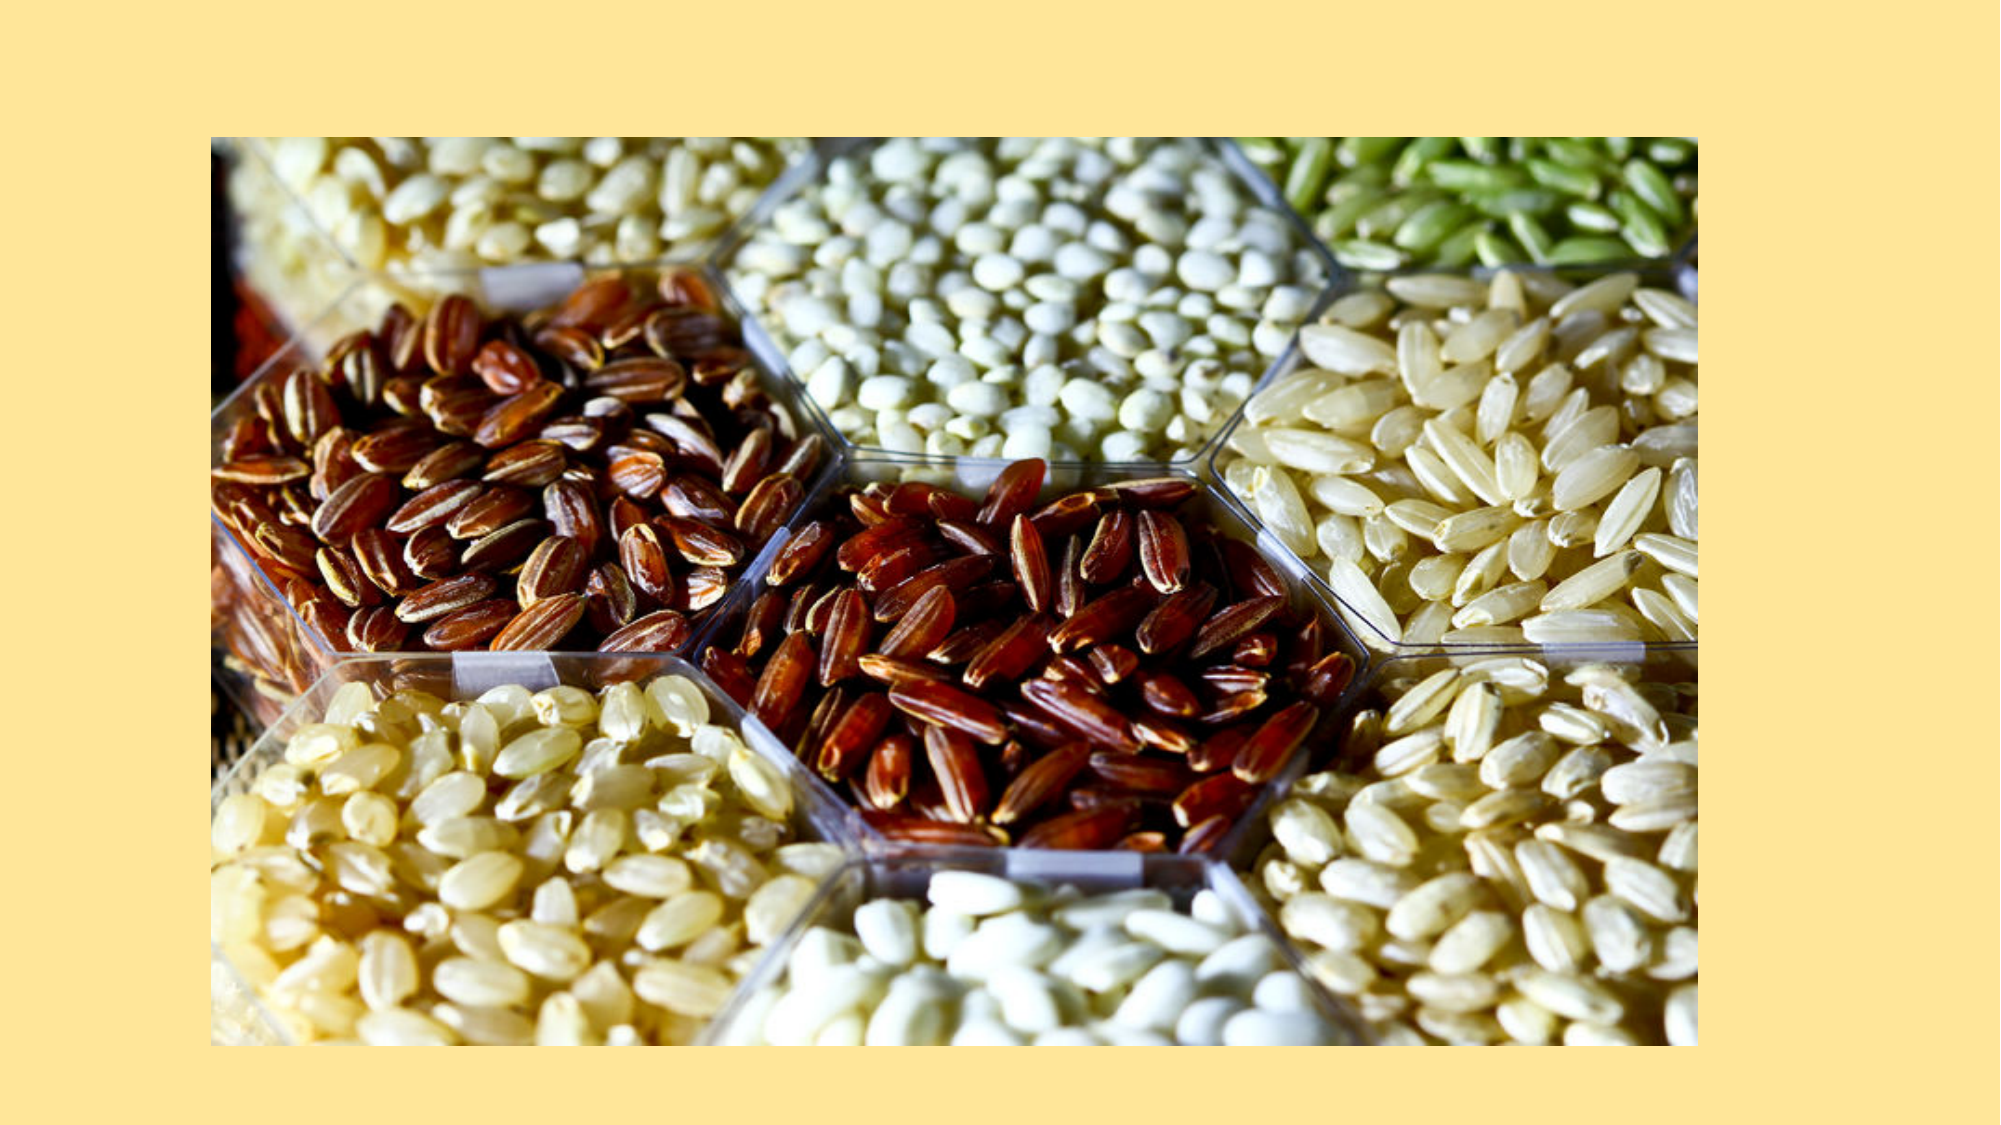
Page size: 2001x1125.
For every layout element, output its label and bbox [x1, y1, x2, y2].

picture [211, 137, 1698, 1046]
